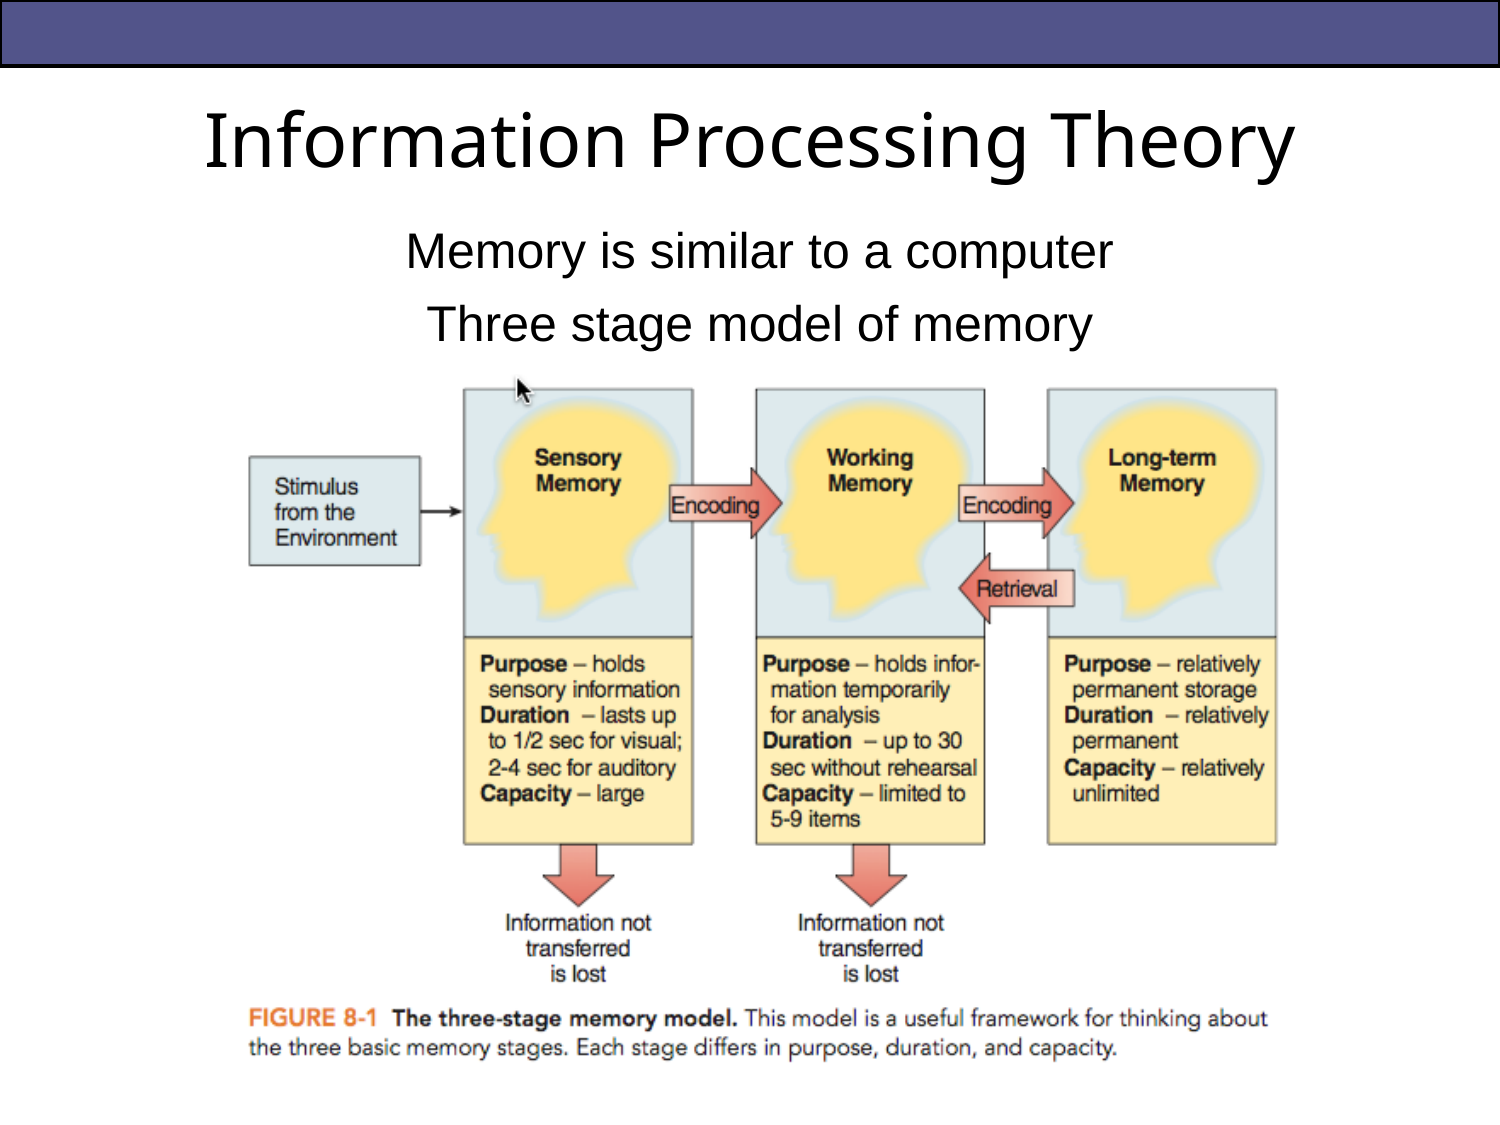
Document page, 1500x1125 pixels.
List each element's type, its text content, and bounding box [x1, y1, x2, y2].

picture [224, 374, 1292, 1082]
title Information Processing Theory [75, 75, 1425, 200]
list Memory is similar to a computer Three stage model of memory [50, 212, 1400, 375]
